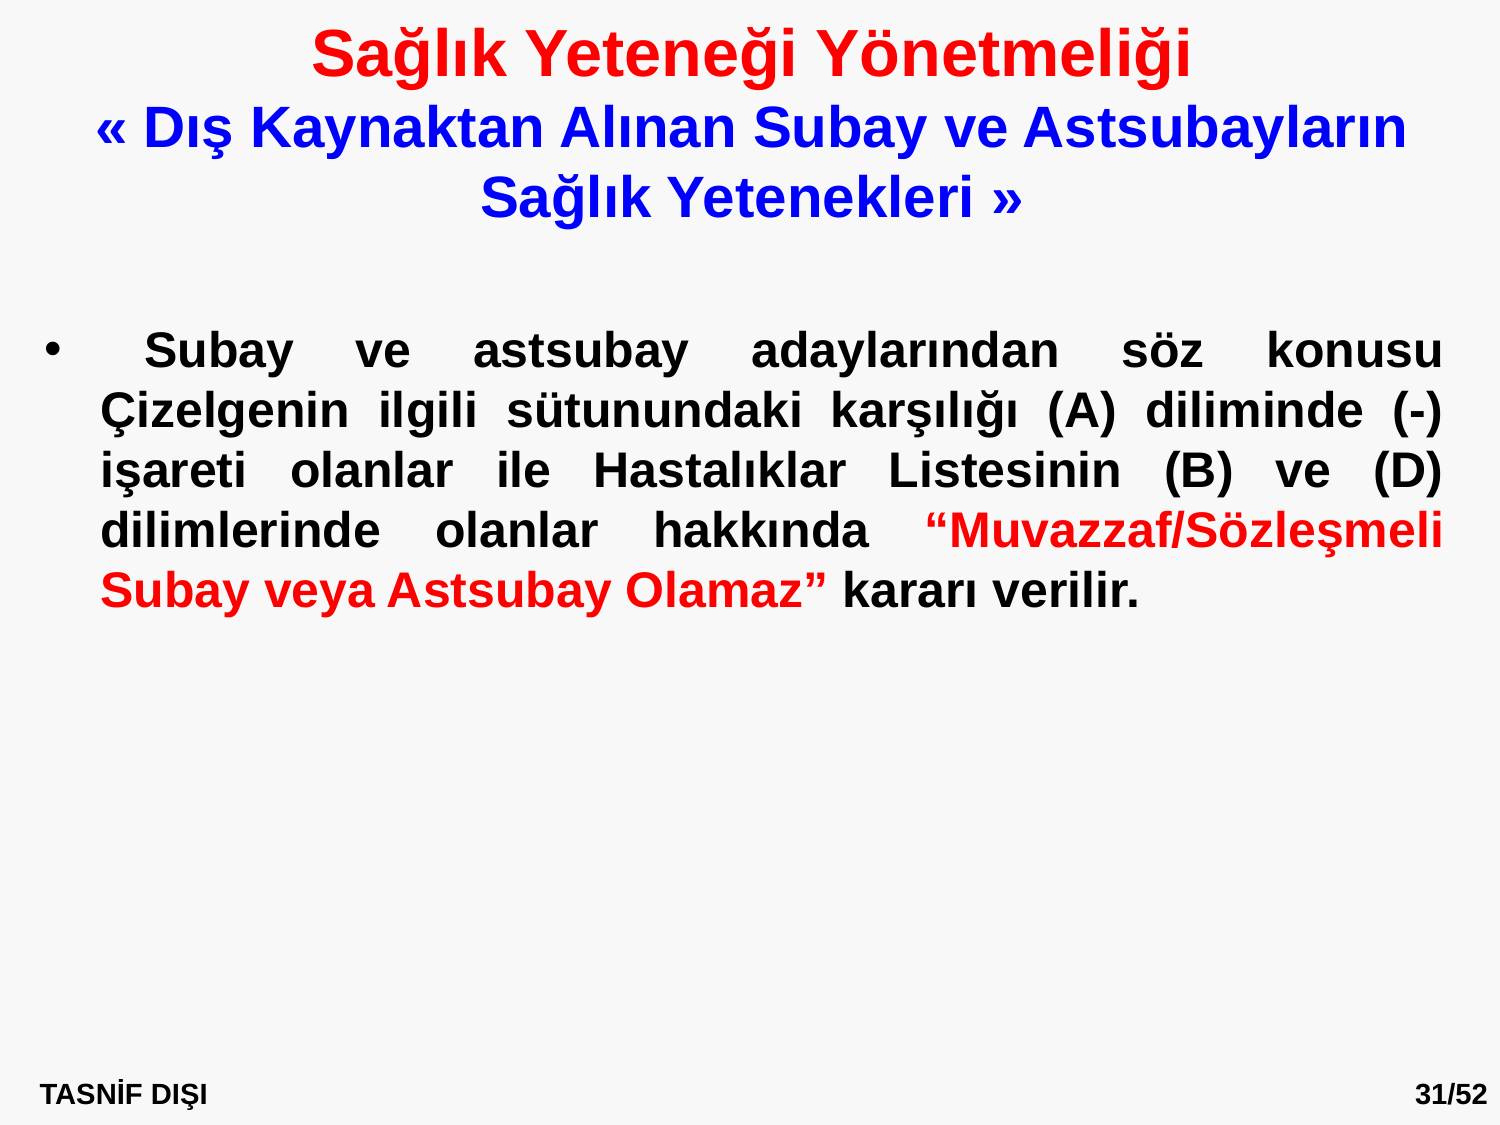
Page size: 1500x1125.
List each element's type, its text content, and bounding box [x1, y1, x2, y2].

text_box Subay ve astsubay adaylarından söz konusu Çizelgenin ilgili sütunundaki karşılığı (A) diliminde (-) işareti olanlar ile Hastalıklar Listesinin (B) ve (D) dilimlerinde olanlar hakkında “Muvazzaf/Sözleşmeli Subay veya Astsubay Olamaz” kararı verilir. [29, 310, 1460, 626]
text_box Sağlık Yeteneği Yönetmeliği « Dış Kaynaktan Alınan Subay ve Astsubayların Sağlık Yetenekleri » [2, 3, 1500, 235]
